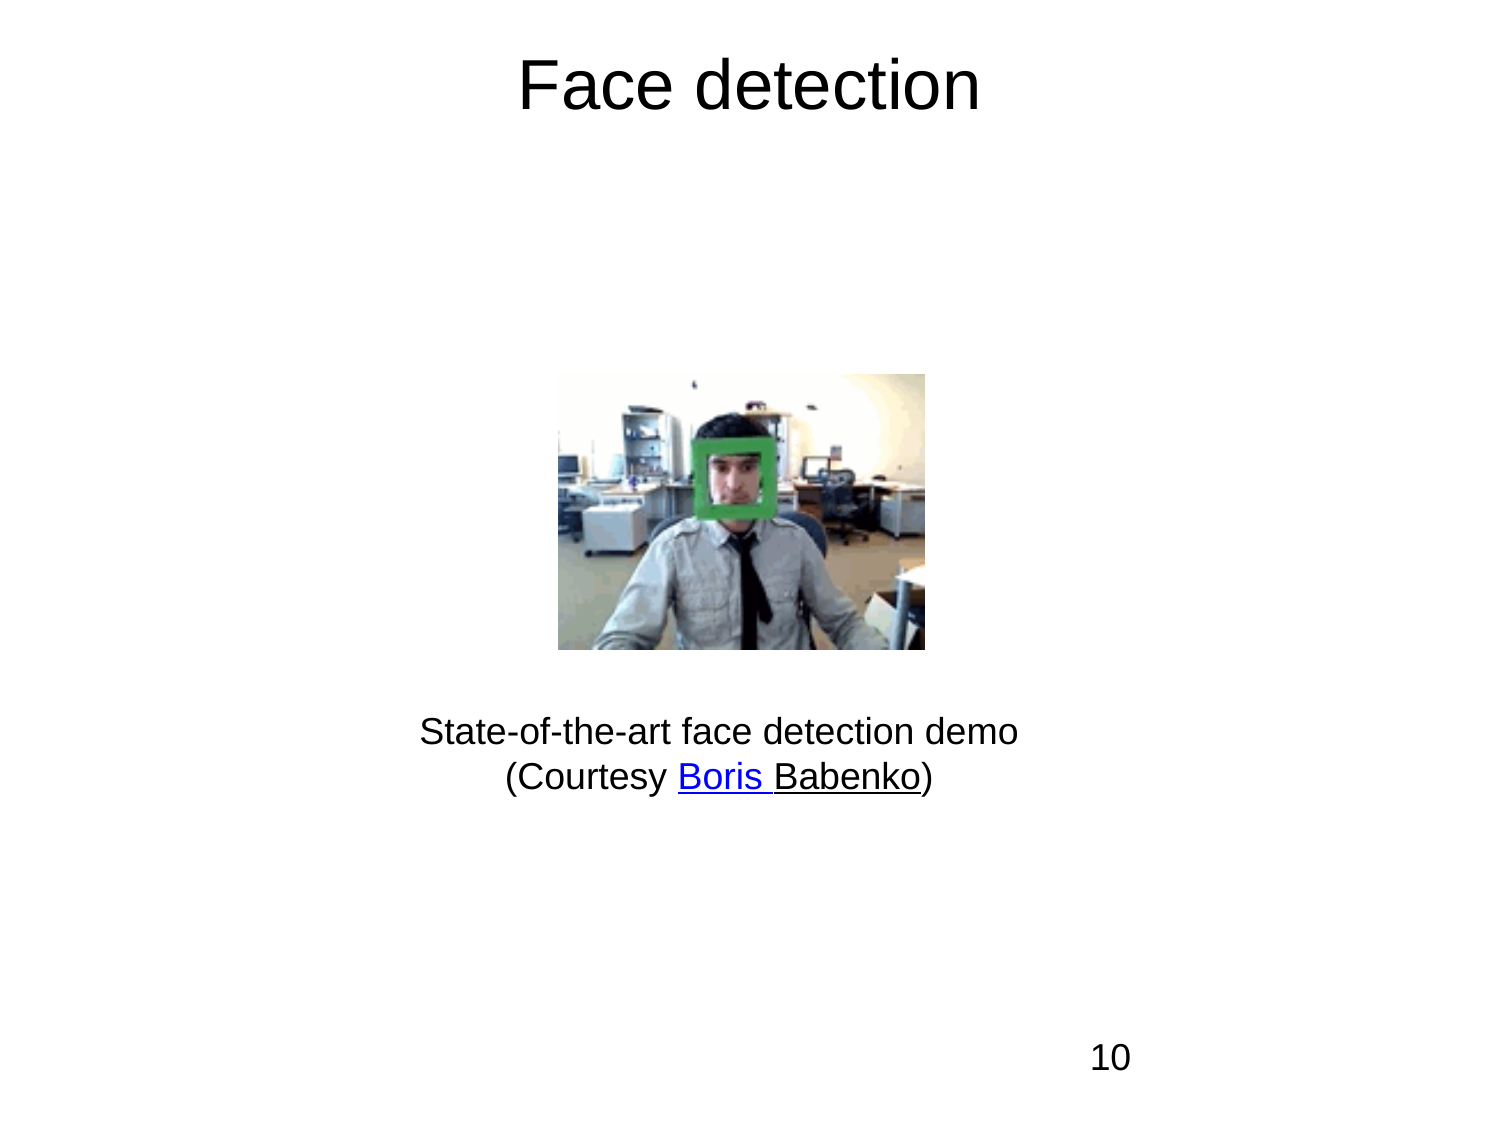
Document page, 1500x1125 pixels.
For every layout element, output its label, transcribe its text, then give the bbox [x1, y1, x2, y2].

title Face detection [112, 12, 1388, 150]
picture [558, 374, 926, 651]
slide_number 10 [1074, 1025, 1388, 1100]
text_box State-of-the-art face detection demo (Courtesy Boris Babenko) [404, 699, 1034, 805]
